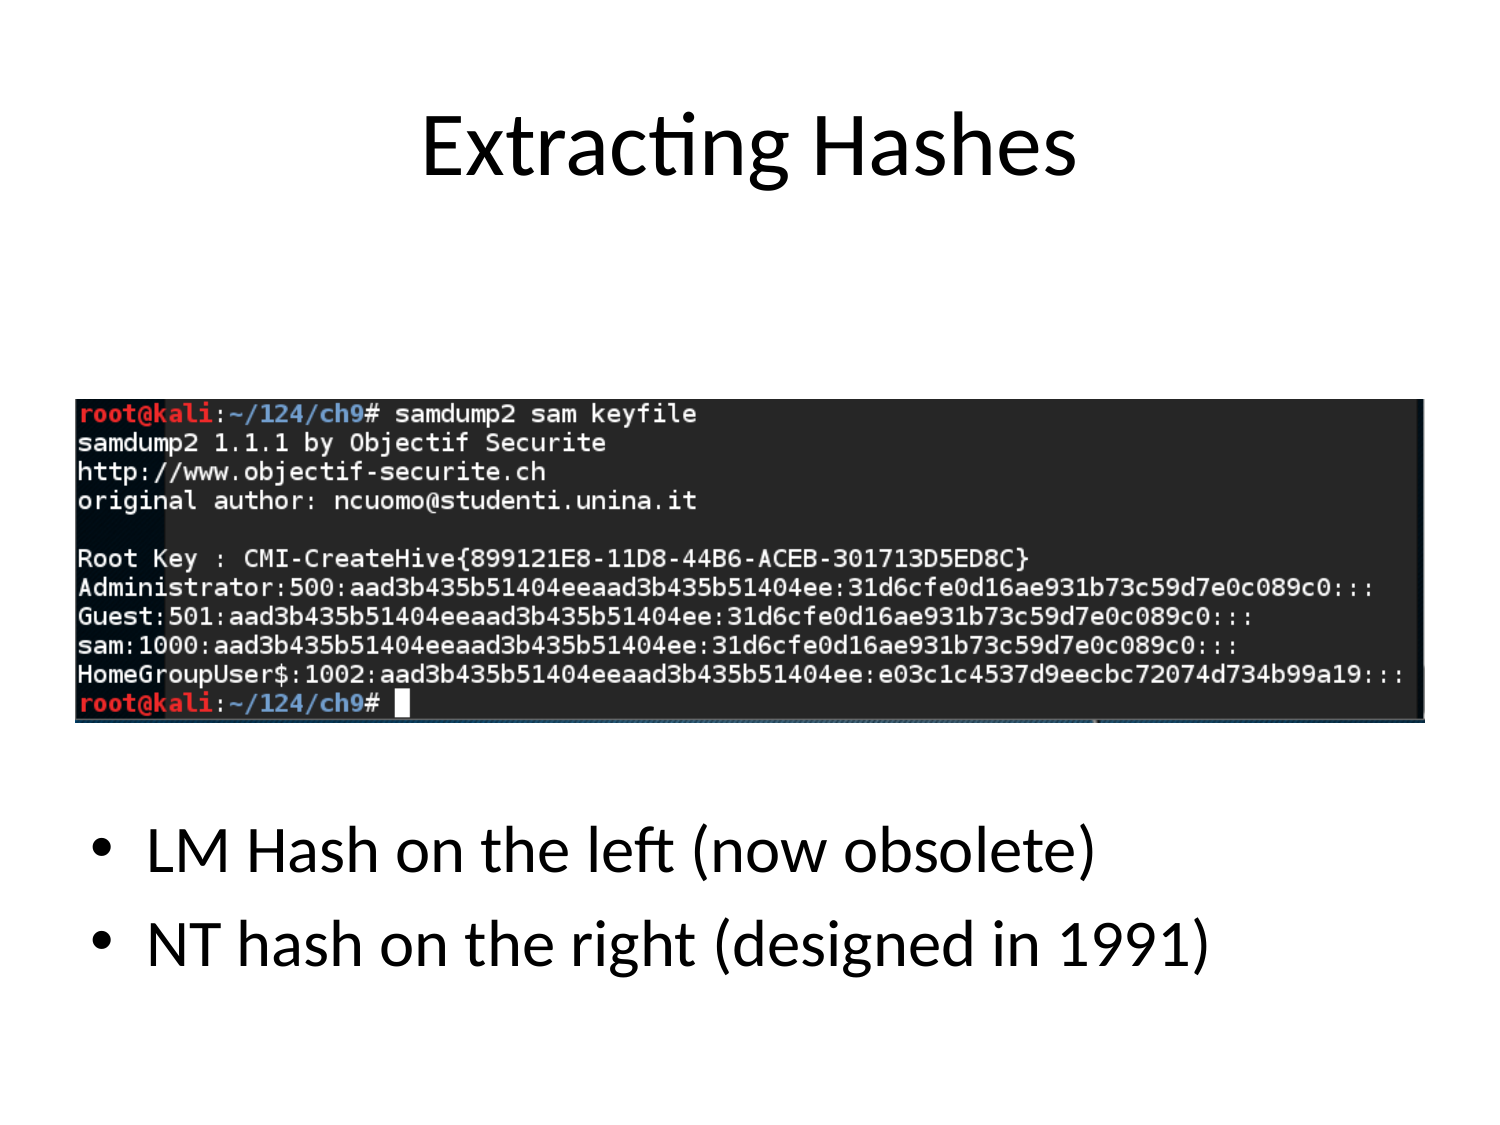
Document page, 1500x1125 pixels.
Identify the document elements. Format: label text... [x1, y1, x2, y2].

list LM Hash on the left (now obsolete) NT hash on the right (designed in 1991) [75, 798, 1425, 1005]
title Extracting Hashes [75, 45, 1425, 233]
picture [74, 399, 1426, 723]
